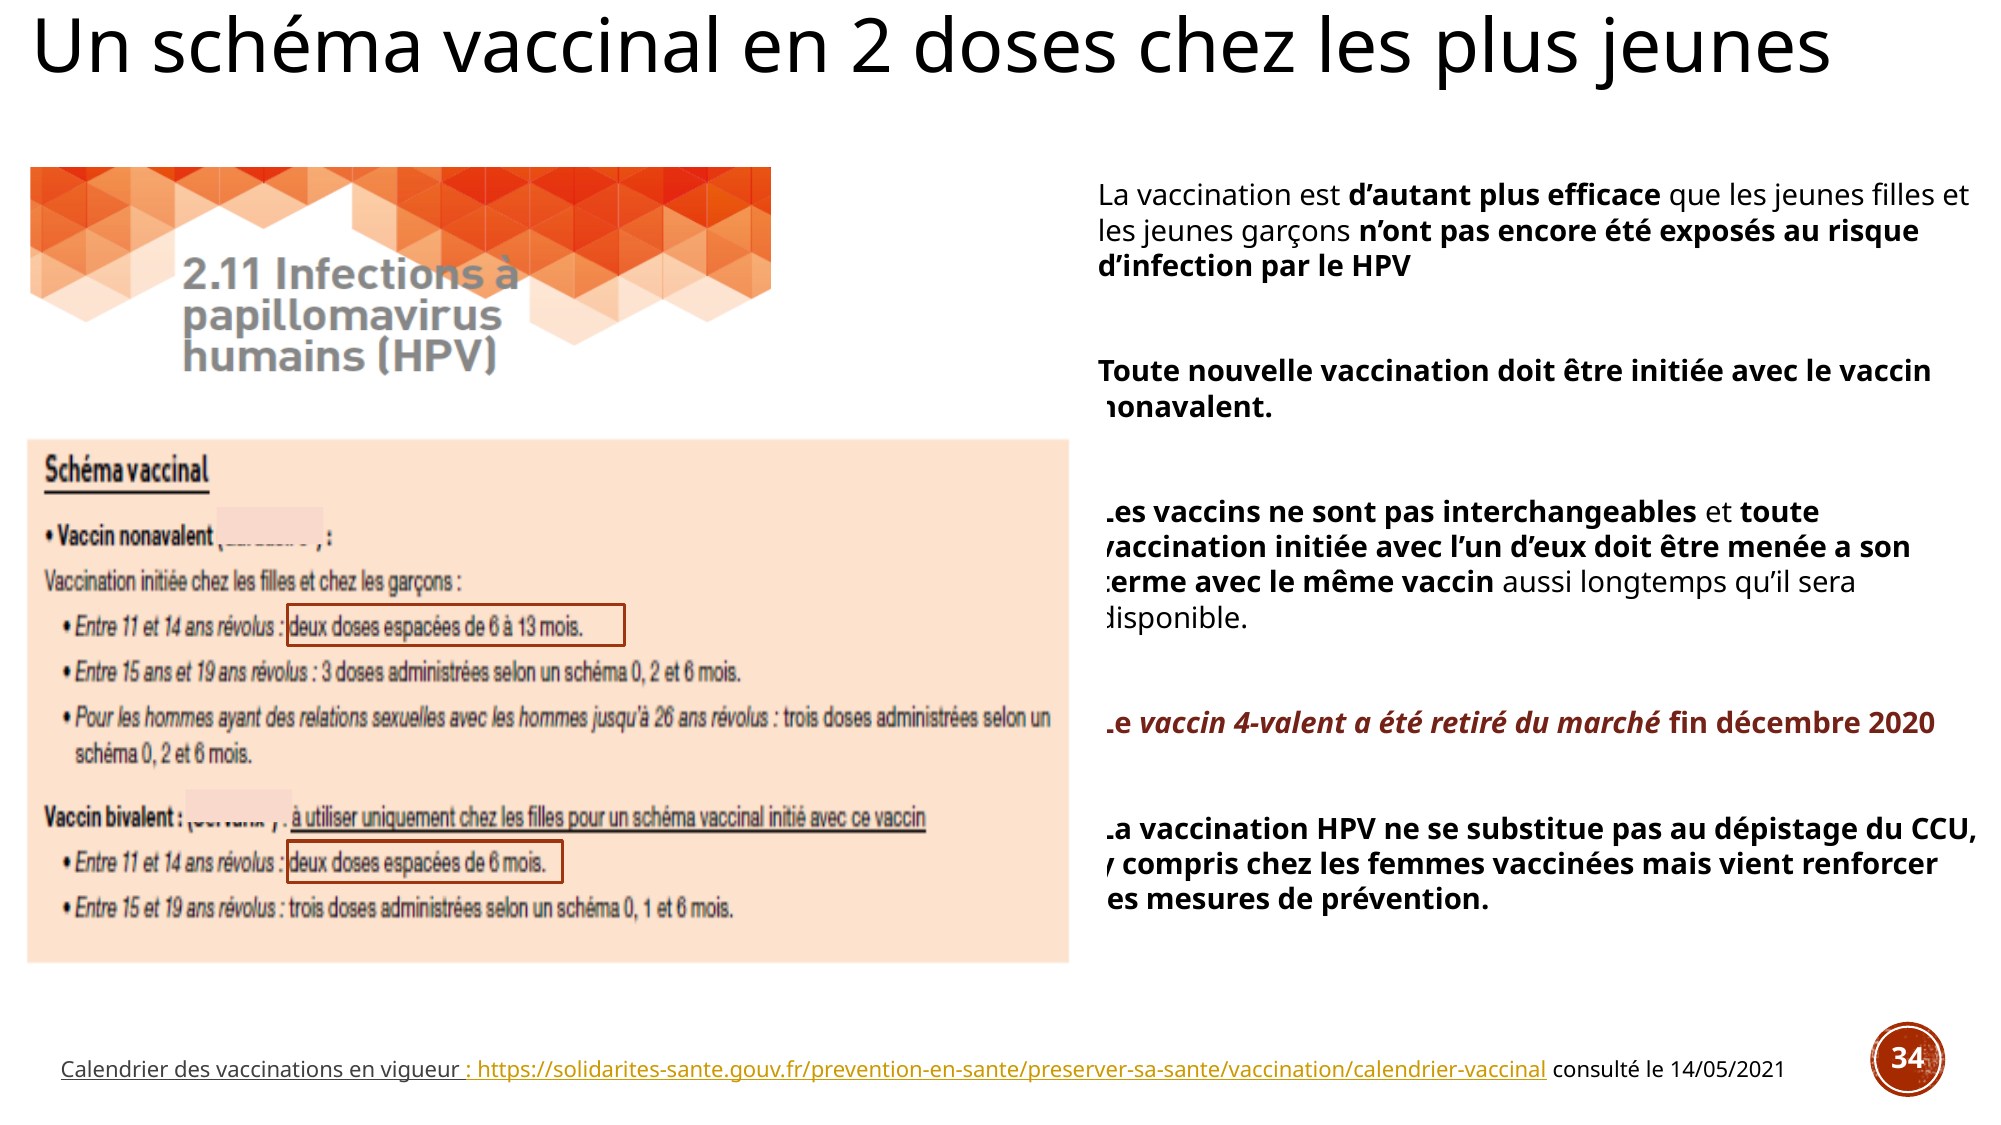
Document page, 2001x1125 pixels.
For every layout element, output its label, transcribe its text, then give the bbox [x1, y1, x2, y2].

picture [7, 171, 1107, 1003]
slide_number 34 [1855, 1028, 1961, 1089]
text_box Calendrier des vaccinations en vigueur : https://solidarites-sante.gouv.fr/prevention-en-sante/preserver-sa-sante/vaccination/calendrier-vaccinal consulté le 14/05/2021 [45, 1047, 1802, 1093]
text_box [11, 507, 1104, 1000]
text_box Un schéma vaccinal en 2 doses chez les plus jeunes [16, 0, 1898, 188]
text_box La vaccination est d’autant plus efficace que les jeunes filles et les jeunes garçons n’ont pas encore été exposés au risque d’infection par le HPV Toute nouvelle vaccination doit être initiée avec le vaccin nonavalent. Les vaccins ne sont pas interchangeables et toute vaccination initiée avec l’un d’eux doit être menée a son terme avec le même vaccin aussi longtemps qu’il sera disponible. Le vaccin 4-valent a été retiré du marché fin décembre 2020 La vaccination HPV ne se substitue pas au dépistage du CCU, y compris chez les femmes vaccinées mais vient renforcer les mesures de prévention. [1083, 169, 2000, 923]
